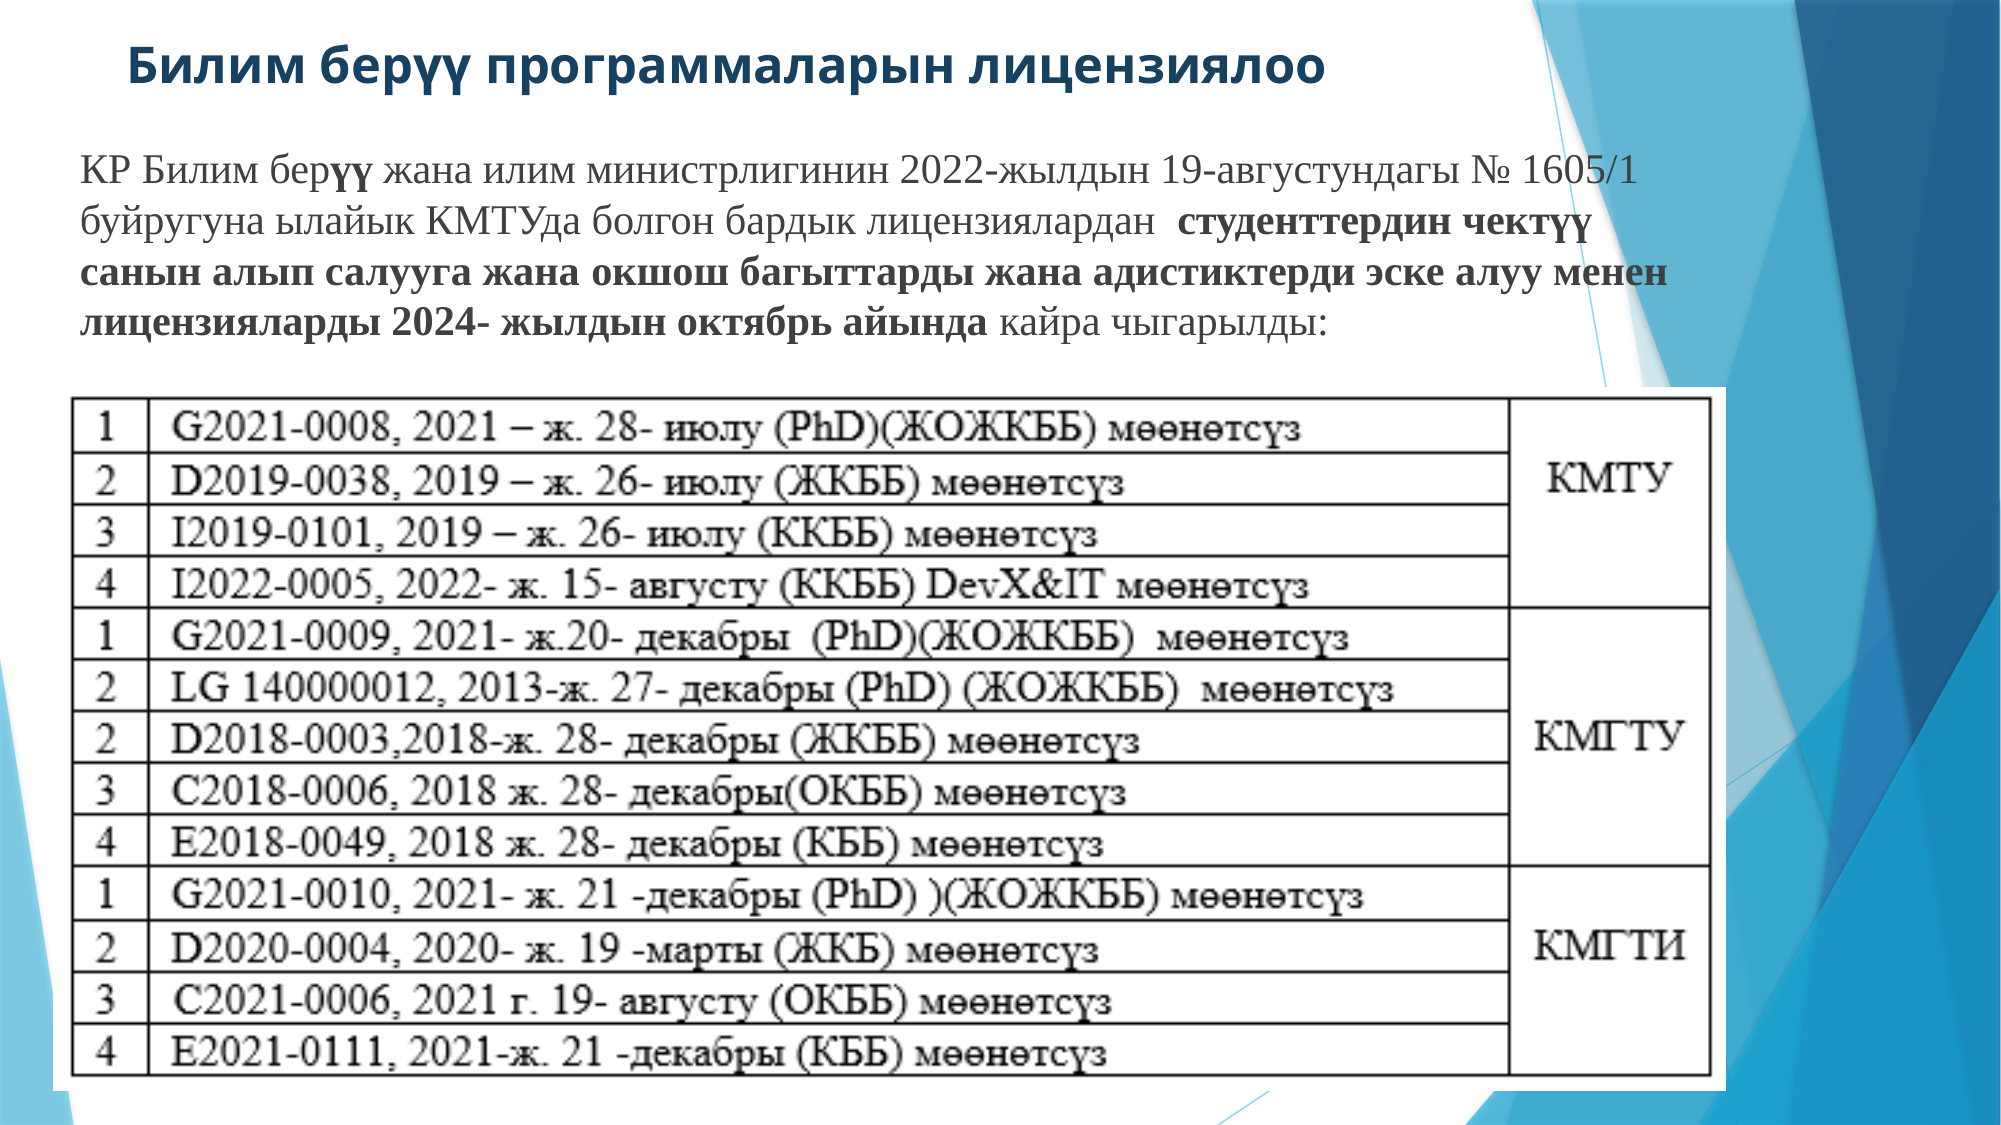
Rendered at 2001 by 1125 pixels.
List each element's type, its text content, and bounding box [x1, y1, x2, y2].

title Билим берүү программаларын лицензиялоо [111, 25, 1522, 133]
picture [53, 387, 1727, 1092]
list КР Билим берүү жана илим министрлигинин 2022-жылдын 19-августундагы № 1605/1 буйругуна ылайык КМТУда болгон бардык лицензиялардан студенттердин чектүү санын алып салууга жана окшош багыттарды жана адистиктерди эске алуу менен лицензияларды 2024- жылдын октябрь айында кайра чыгарылды: [64, 133, 1714, 387]
